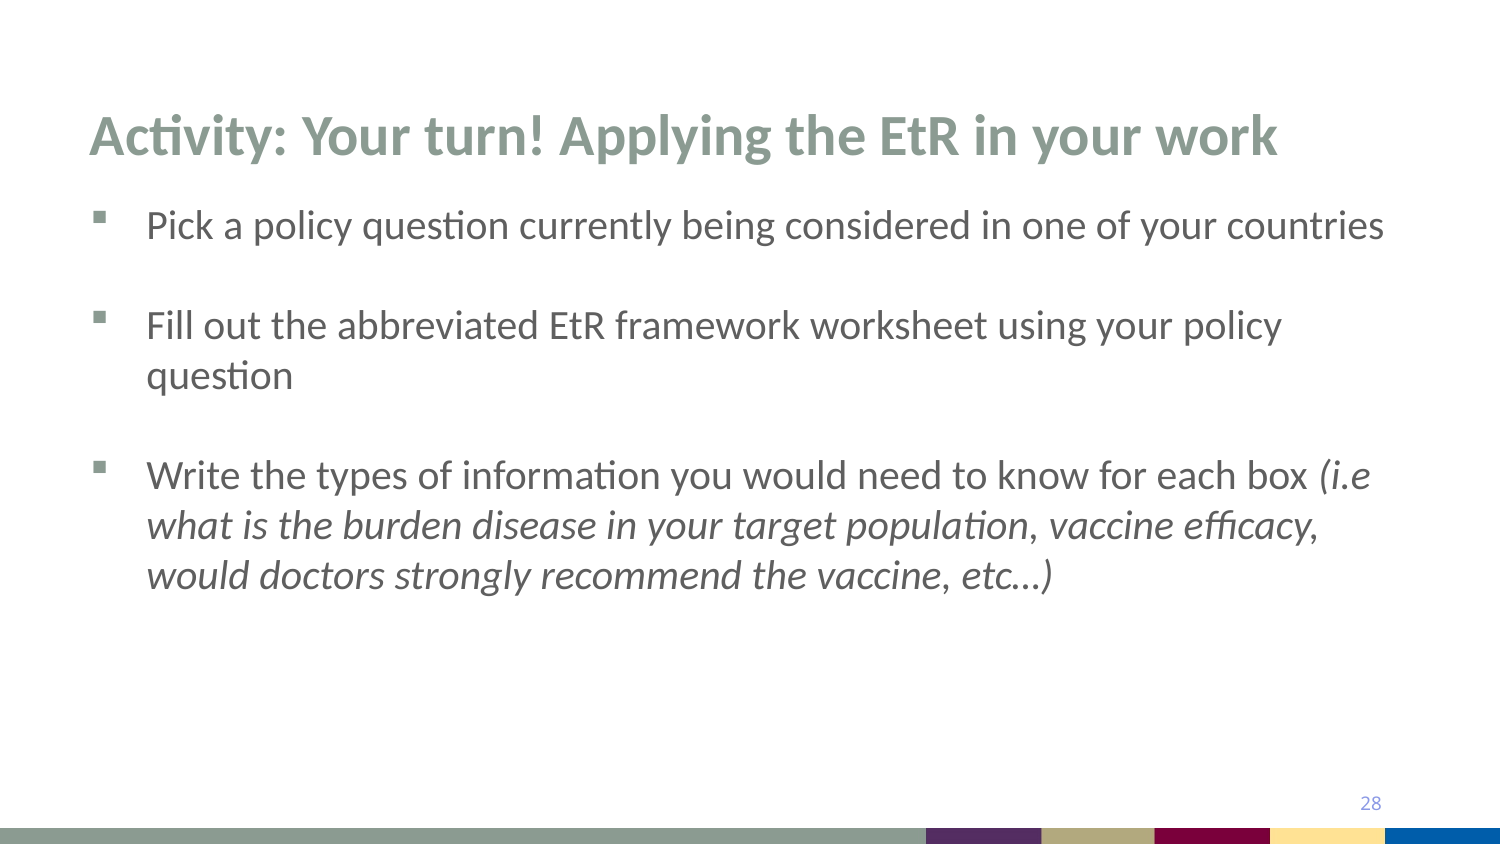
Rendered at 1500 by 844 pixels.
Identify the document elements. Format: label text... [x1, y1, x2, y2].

list Pick a policy question currently being considered in one of your countries Fill out the abbreviated EtR framework worksheet using your policy question Write the types of information you would need to know for each box (i.e what is the burden disease in your target population, vaccine efficacy, would doctors strongly recommend the vaccine, etc…) [75, 190, 1425, 739]
picture [0, 828, 1500, 844]
title Activity: Your turn! Applying the EtR in your work [75, 33, 1425, 175]
slide_number 28 [1059, 782, 1397, 827]
